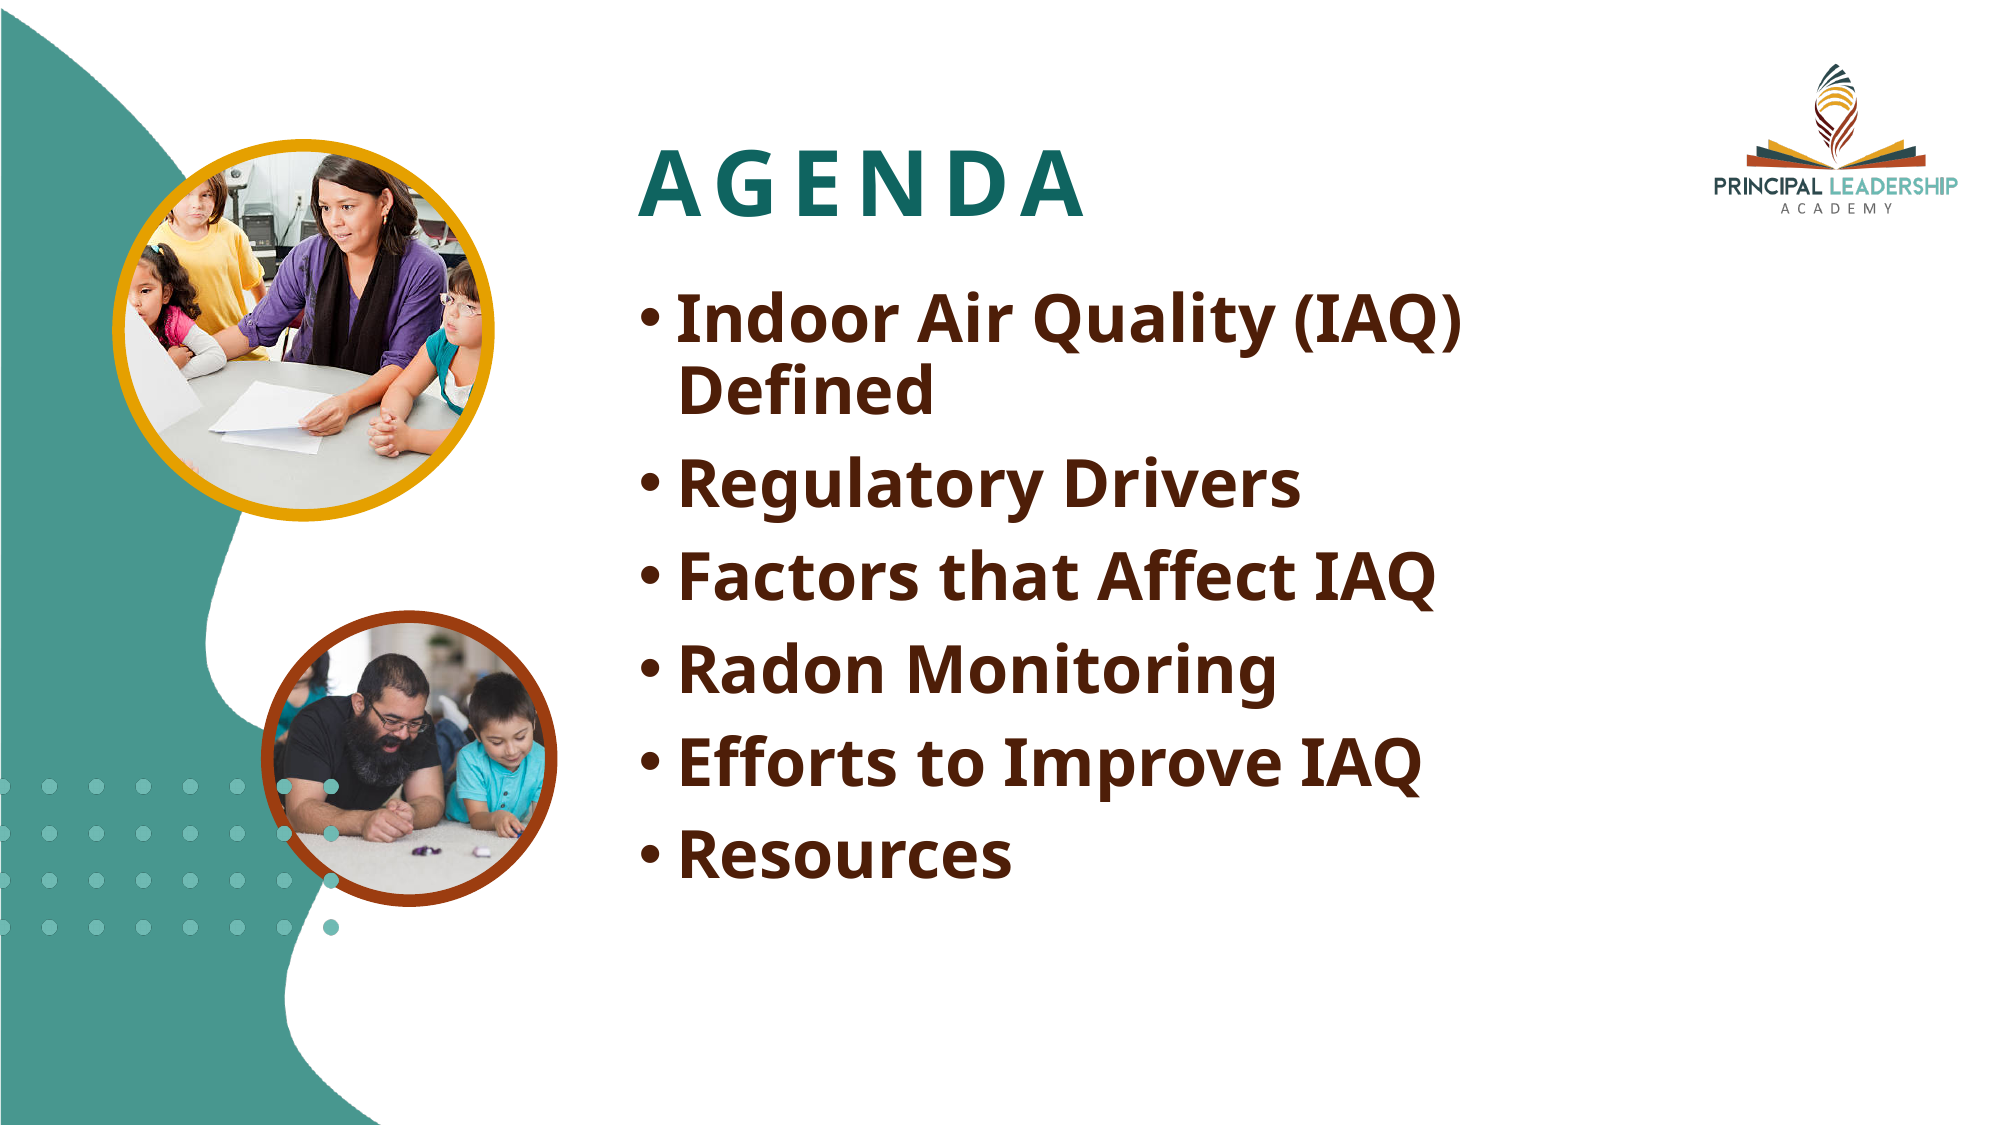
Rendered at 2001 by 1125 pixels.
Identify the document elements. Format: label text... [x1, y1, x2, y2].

title AGENDA [623, 96, 1742, 278]
text_box Indoor Air Quality (IAQ) Defined Regulatory Drivers Factors that Affect IAQ Radon Monitoring Efforts to Improve IAQ Resources [623, 277, 1627, 930]
picture [0, 0, 544, 1125]
picture [125, 152, 482, 509]
